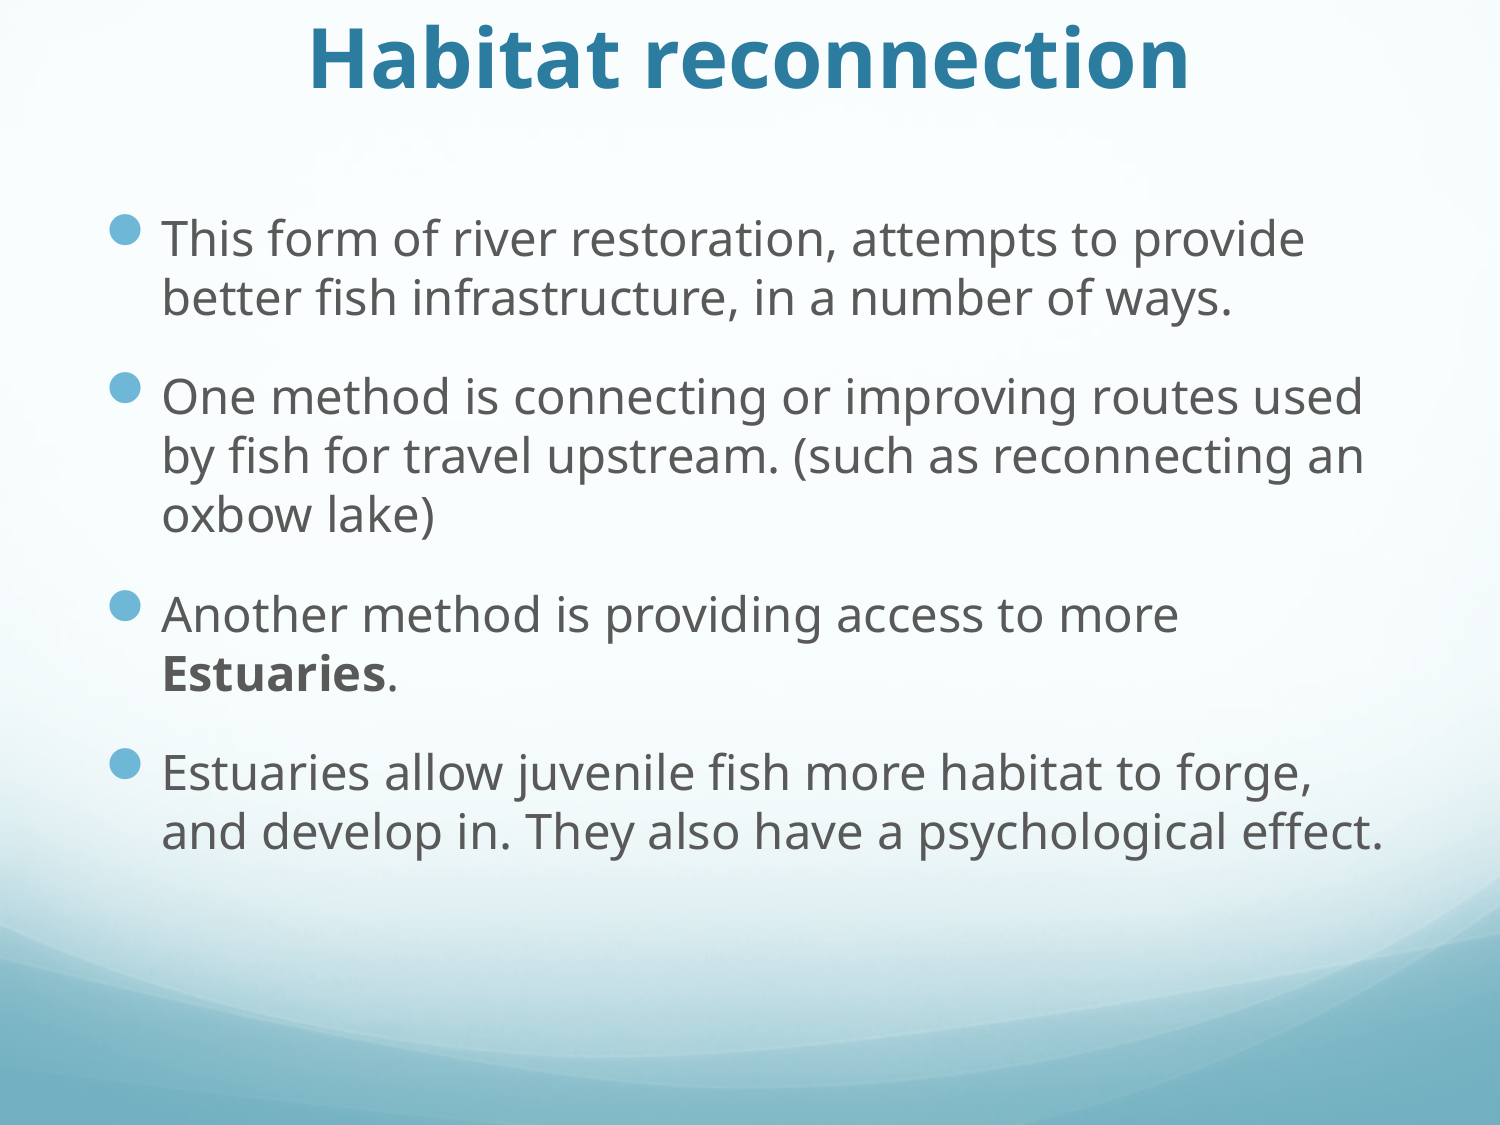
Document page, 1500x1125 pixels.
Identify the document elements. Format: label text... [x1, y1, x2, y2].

list This form of river restoration, attempts to provide better fish infrastructure, in a number of ways. One method is connecting or improving routes used by fish for travel upstream. (such as reconnecting an oxbow lake) Another method is providing access to more Estuaries. Estuaries allow juvenile fish more habitat to forge, and develop in. They also have a psychological effect. [90, 200, 1410, 913]
title Habitat reconnection [90, 13, 1410, 113]
